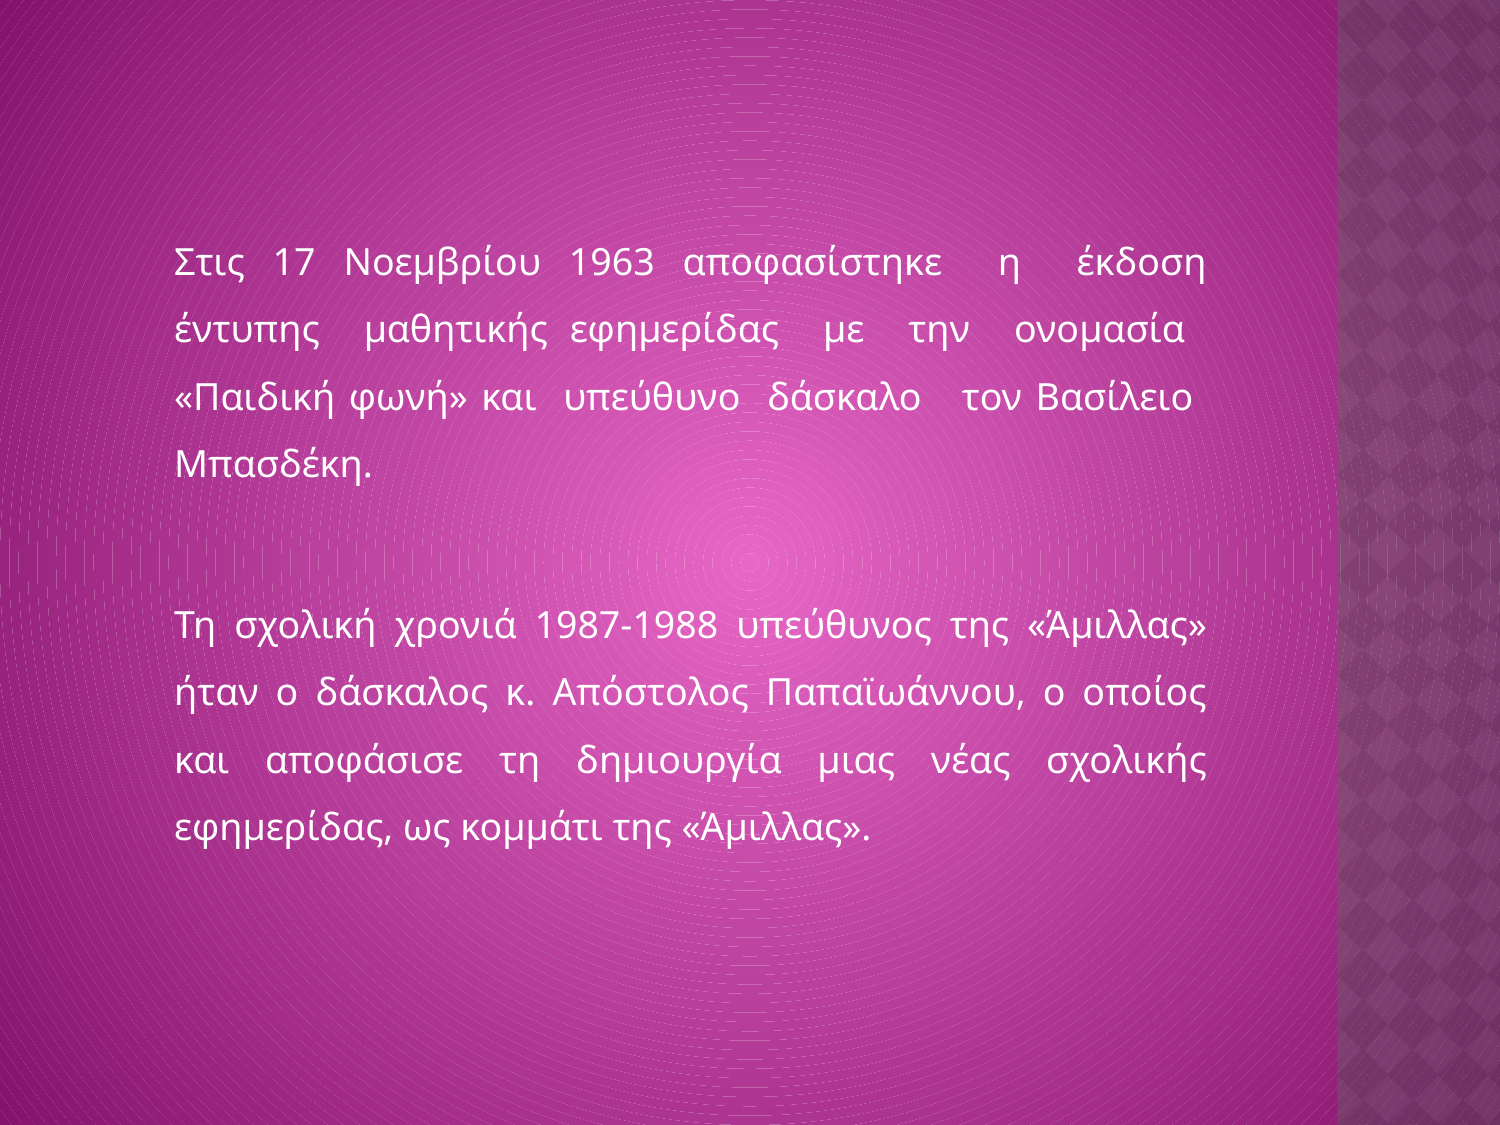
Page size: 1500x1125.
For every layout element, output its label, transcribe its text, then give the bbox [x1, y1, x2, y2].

list Στις 17 Νοεμβρίου 1963 αποφασίστηκε η έκδοση έντυπης μαθητικής εφημερίδας με την ονομασία «Παιδική φωνή» και υπεύθυνο δάσκαλο τον Βασίλειο Μπασδέκη. Τη σχολική χρονιά 1987-1988 υπεύθυνος της «Άμιλλας» ήταν ο δάσκαλος κ. Απόστολος Παπαϊωάννου, ο οποίος και αποφάσισε τη δημιουργία μιας νέας σχολικής εφημερίδας, ως κομμάτι της «Άμιλλας». [159, 208, 1223, 884]
title [75, 52, 1263, 240]
text_box [53, 149, 159, 682]
